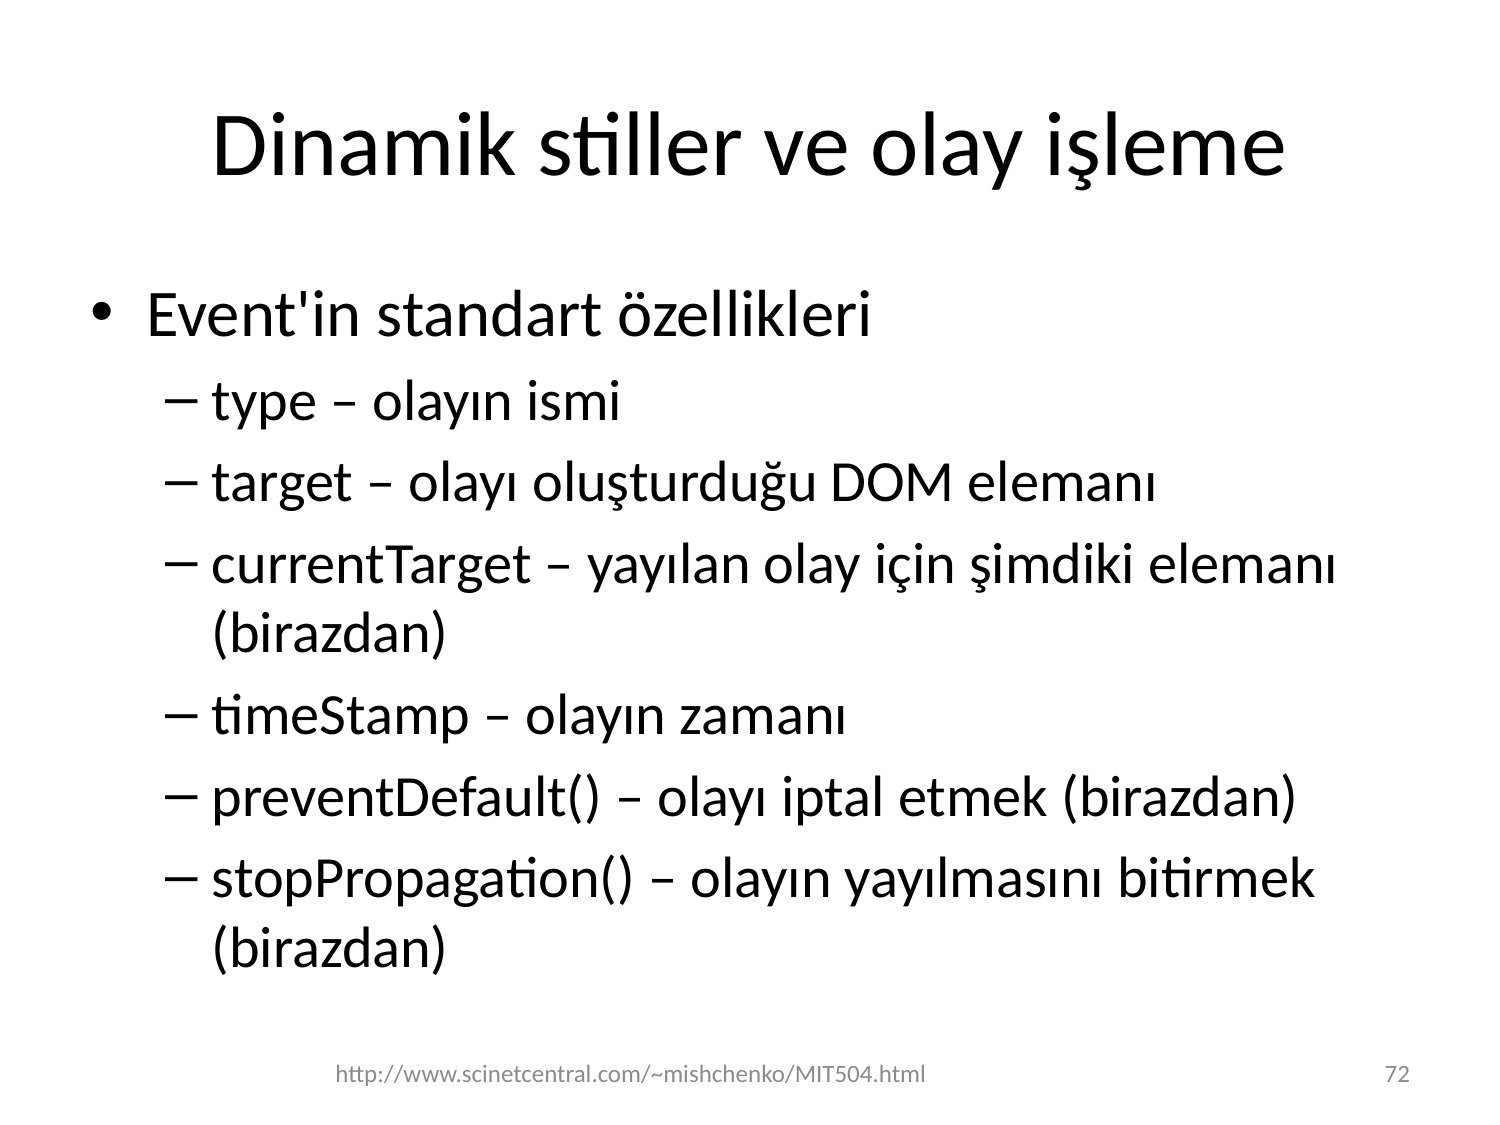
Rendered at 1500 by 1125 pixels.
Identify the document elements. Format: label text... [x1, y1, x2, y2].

list Event'in standart özellikleri type – olayın ismi target – olayı oluşturduğu DOM elemanı currentTarget – yayılan olay için şimdiki elemanı (birazdan) timeStamp – olayın zamanı preventDefault() – olayı iptal etmek (birazdan) stopPropagation() – olayın yayılmasını bitirmek (birazdan) [75, 262, 1425, 1005]
title Dinamik stiller ve olay işleme [75, 45, 1425, 233]
slide_number 72 [1074, 1042, 1425, 1103]
footer http://www.scinetcentral.com/~mishchenko/MIT504.html [275, 1042, 988, 1103]
